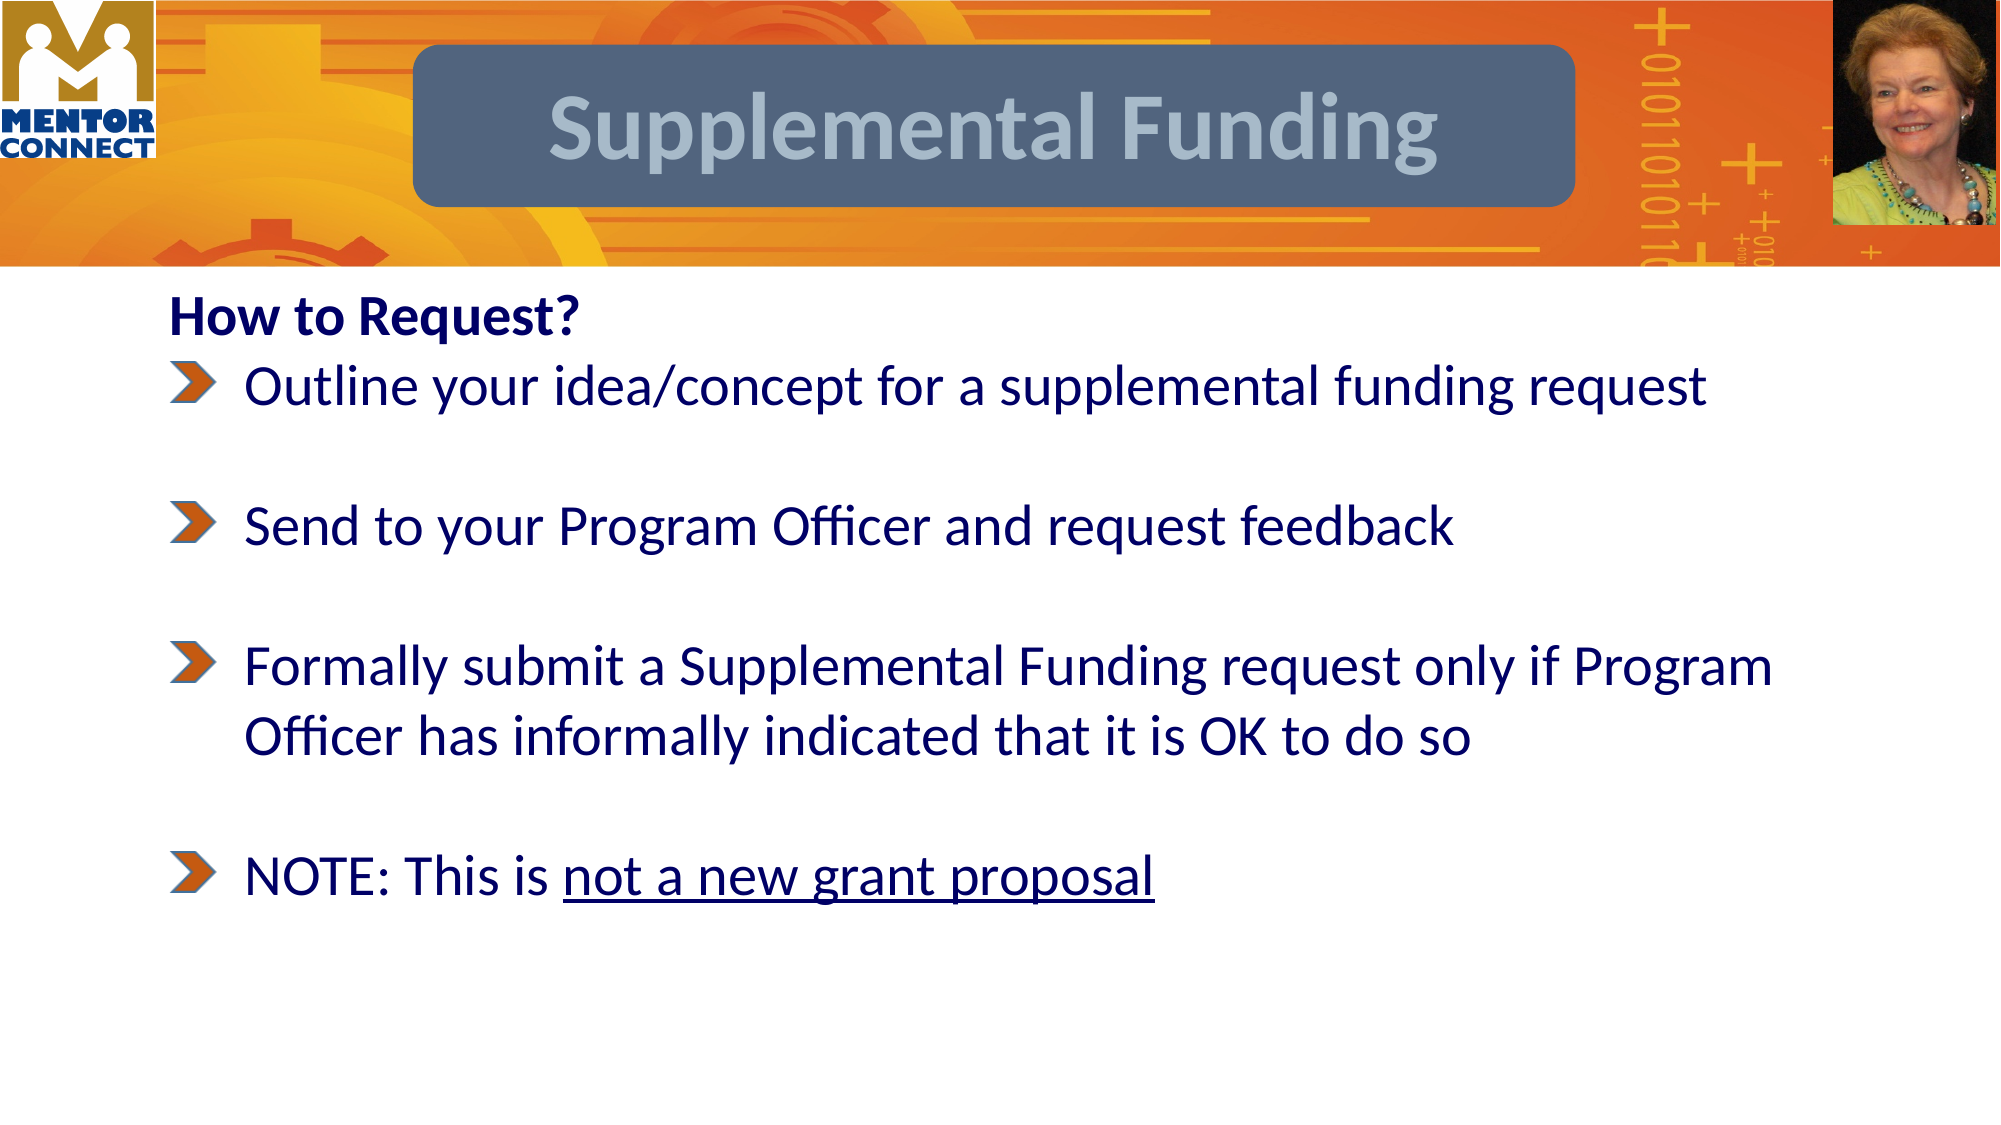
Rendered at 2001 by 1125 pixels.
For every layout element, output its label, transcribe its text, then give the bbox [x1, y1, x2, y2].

picture [169, 851, 217, 893]
picture [169, 641, 217, 683]
picture [0, 0, 2000, 267]
picture [169, 501, 217, 543]
text_box How to Request? Outline your idea/concept for a supplemental funding request Send to your Program Officer and request feedback Formally submit a Supplemental Funding request only if Program Officer has informally indicated that it is OK to do so NOTE: This is not a new grant proposal [155, 269, 1960, 985]
picture [169, 361, 217, 403]
